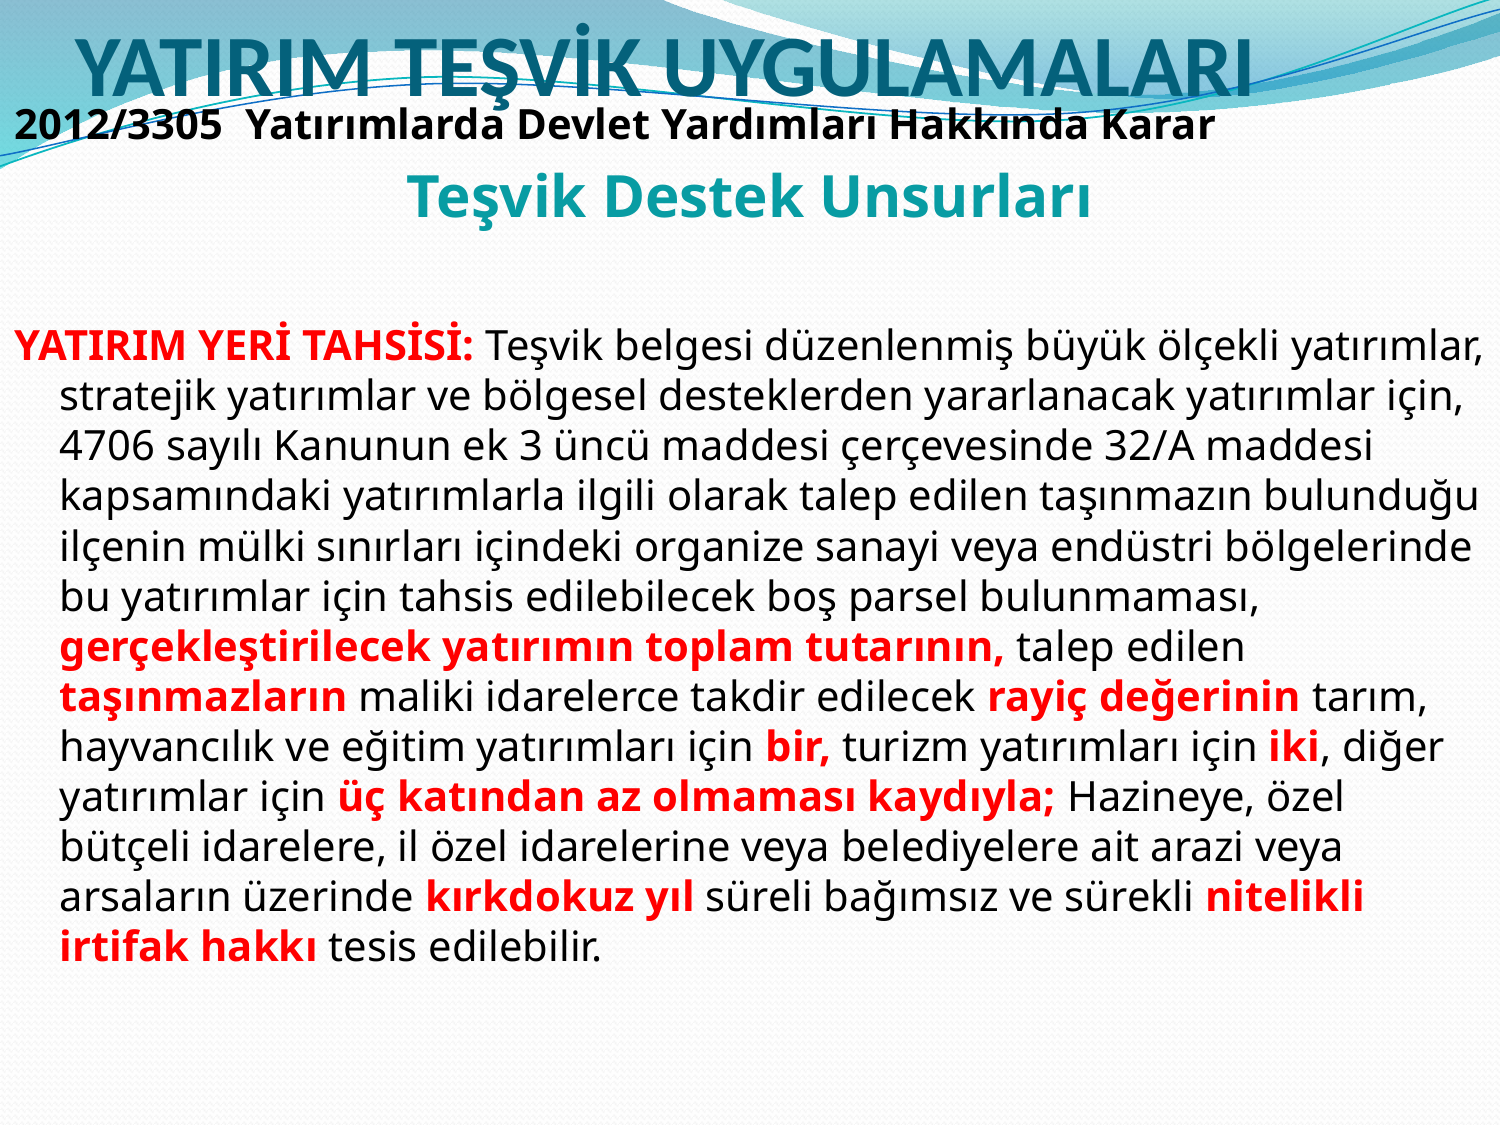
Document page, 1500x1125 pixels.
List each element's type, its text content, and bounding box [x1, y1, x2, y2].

title YATIRIM TEŞVİK UYGULAMALARI [75, 0, 1425, 90]
list 2012/3305 Yatırımlarda Devlet Yardımları Hakkında Karar Teşvik Destek Unsurları YATIRIM YERİ TAHSİSİ: Teşvik belgesi düzenlenmiş büyük ölçekli yatırımlar, stratejik yatırımlar ve bölgesel desteklerden yararlanacak yatırımlar için, 4706 sayılı Kanunun ek 3 üncü maddesi çerçevesinde 32/A maddesi kapsamındaki yatırımlarla ilgili olarak talep edilen taşınmazın bulunduğu ilçenin mülki sınırları içindeki organize sanayi veya endüstri bölgelerinde bu yatırımlar için tahsis edilebilecek boş parsel bulunmaması, gerçekleştirilecek yatırımın toplam tutarının, talep edilen taşınmazların maliki idarelerce takdir edilecek rayiç değerinin tarım, hayvancılık ve eğitim yatırımları için bir, turizm yatırımları için iki, diğer yatırımlar için üç katından az olmaması kaydıyla; Hazineye, özel bütçeli idarelere, il özel idarelerine veya belediyelere ait arazi veya arsaların üzerinde kırkdokuz yıl süreli bağımsız ve sürekli nitelikli irtifak hakkı tesis edilebilir. [0, 90, 1500, 1125]
